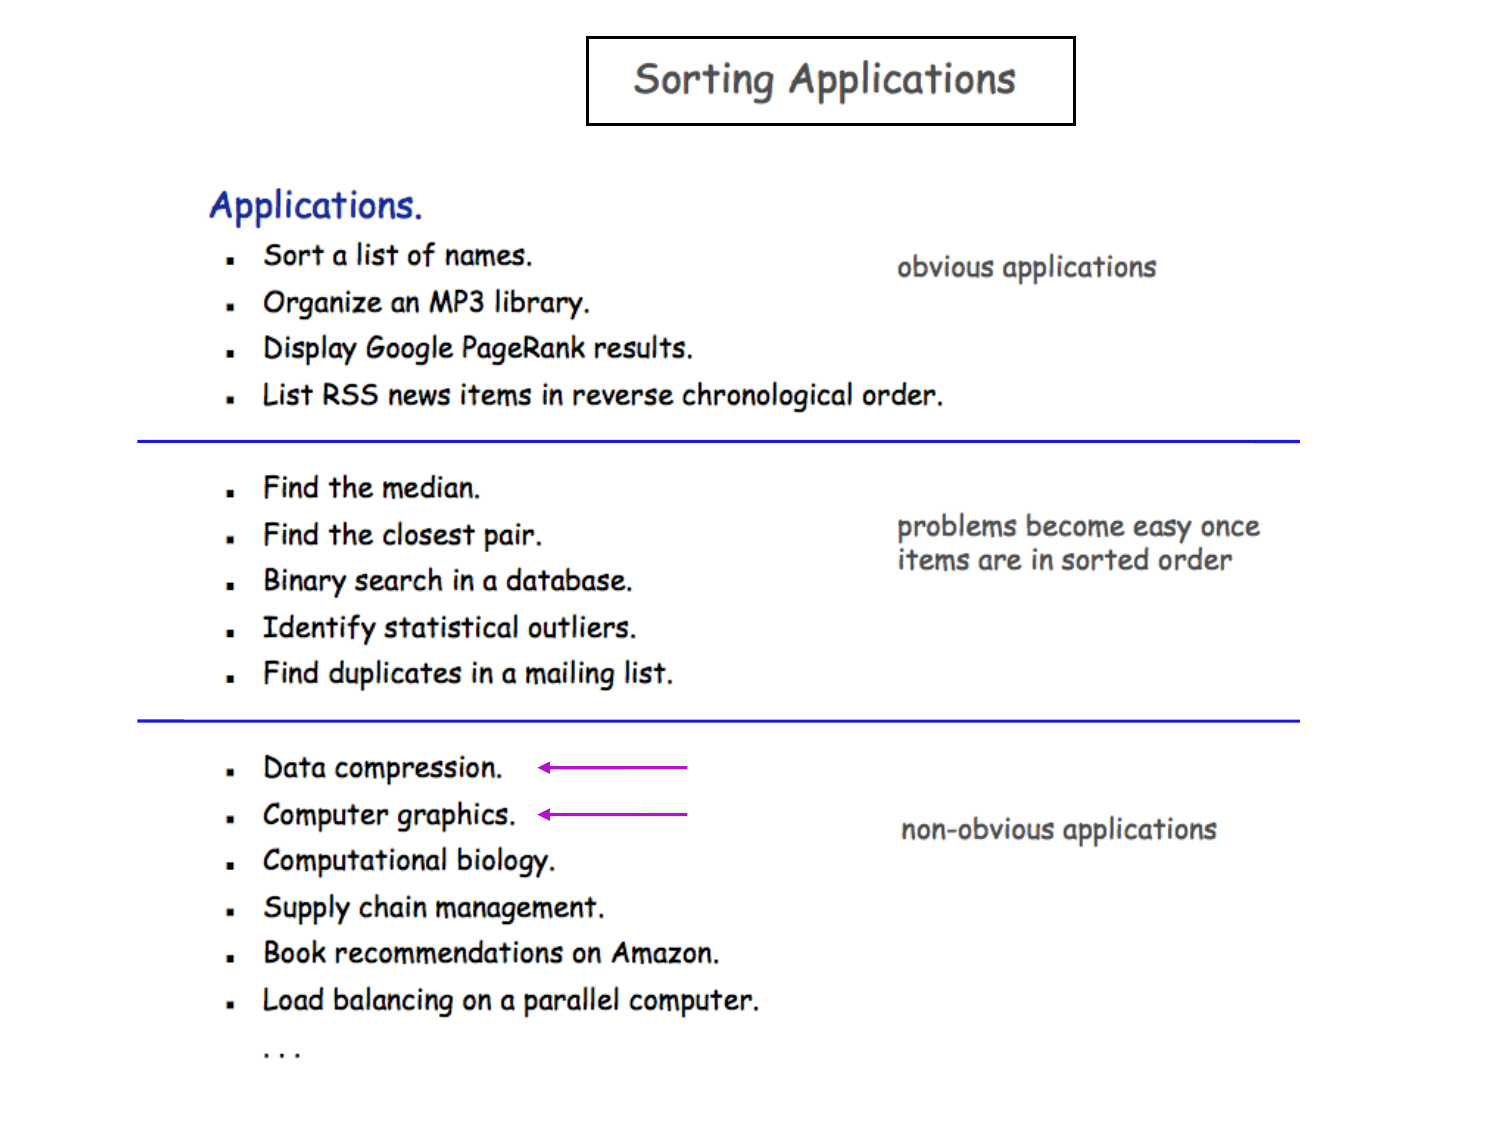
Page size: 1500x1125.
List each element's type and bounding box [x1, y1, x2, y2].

picture [179, 6, 1323, 1080]
